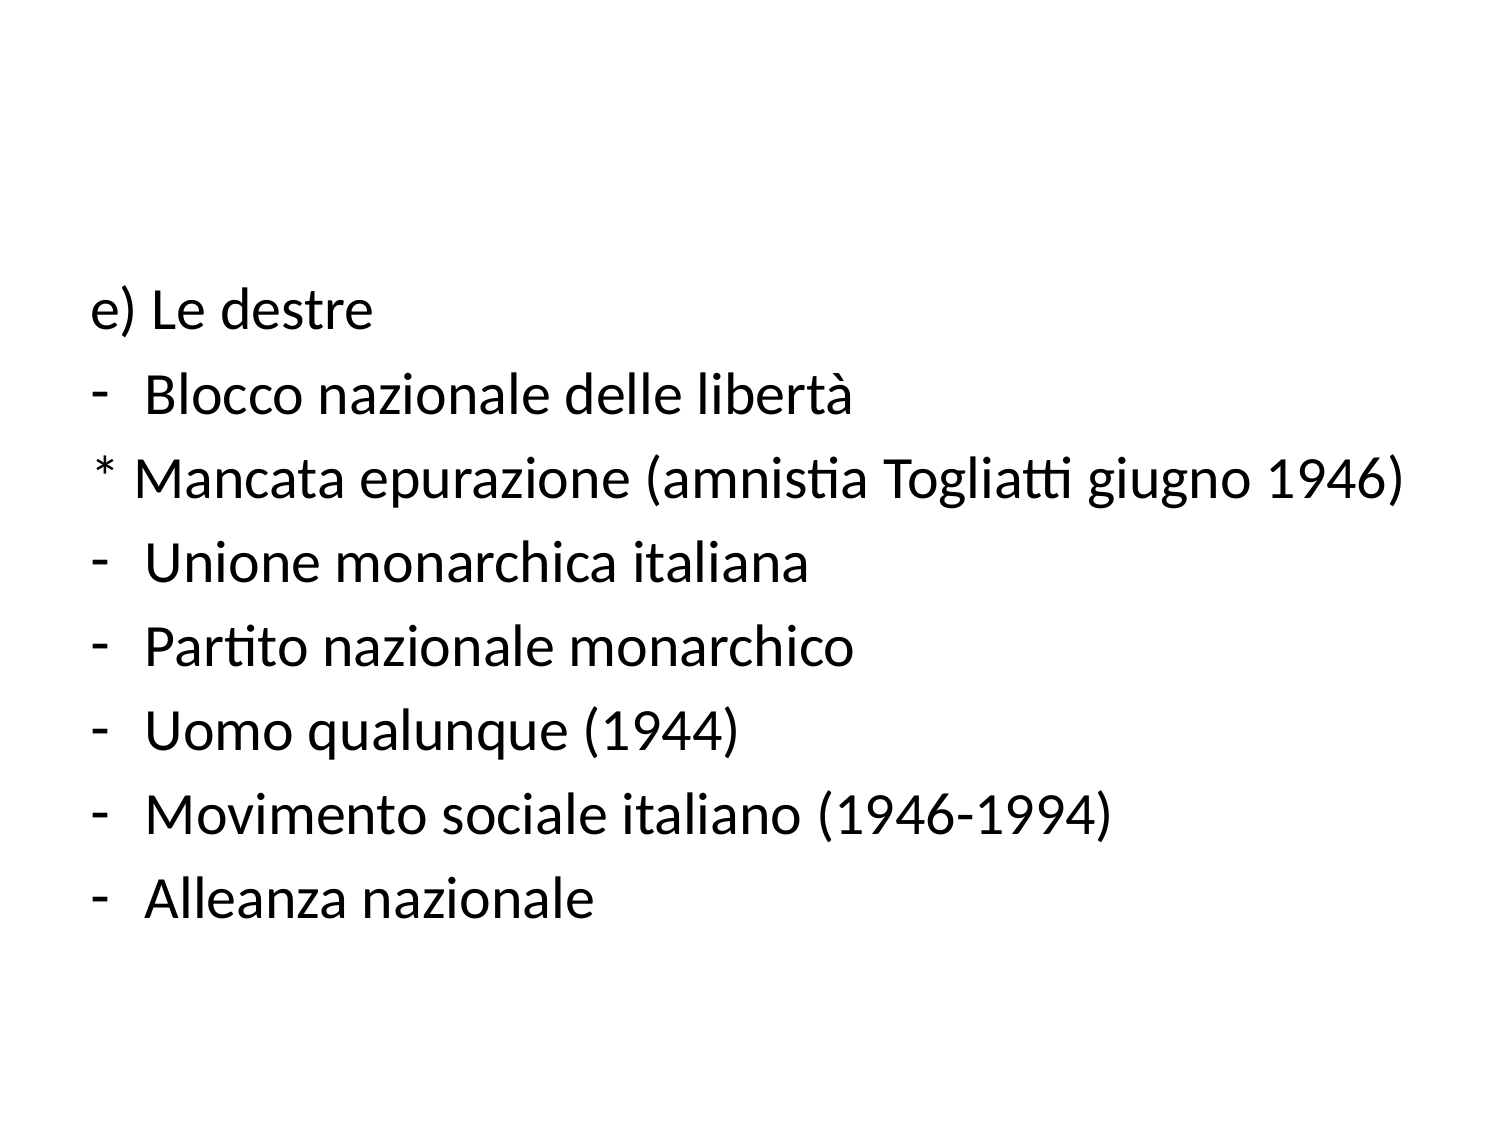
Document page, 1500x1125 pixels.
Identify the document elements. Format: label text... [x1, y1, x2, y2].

list e) Le destre Blocco nazionale delle libertà * Mancata epurazione (amnistia Togliatti giugno 1946) Unione monarchica italiana Partito nazionale monarchico Uomo qualunque (1944) Movimento sociale italiano (1946-1994) Alleanza nazionale [75, 262, 1425, 1005]
